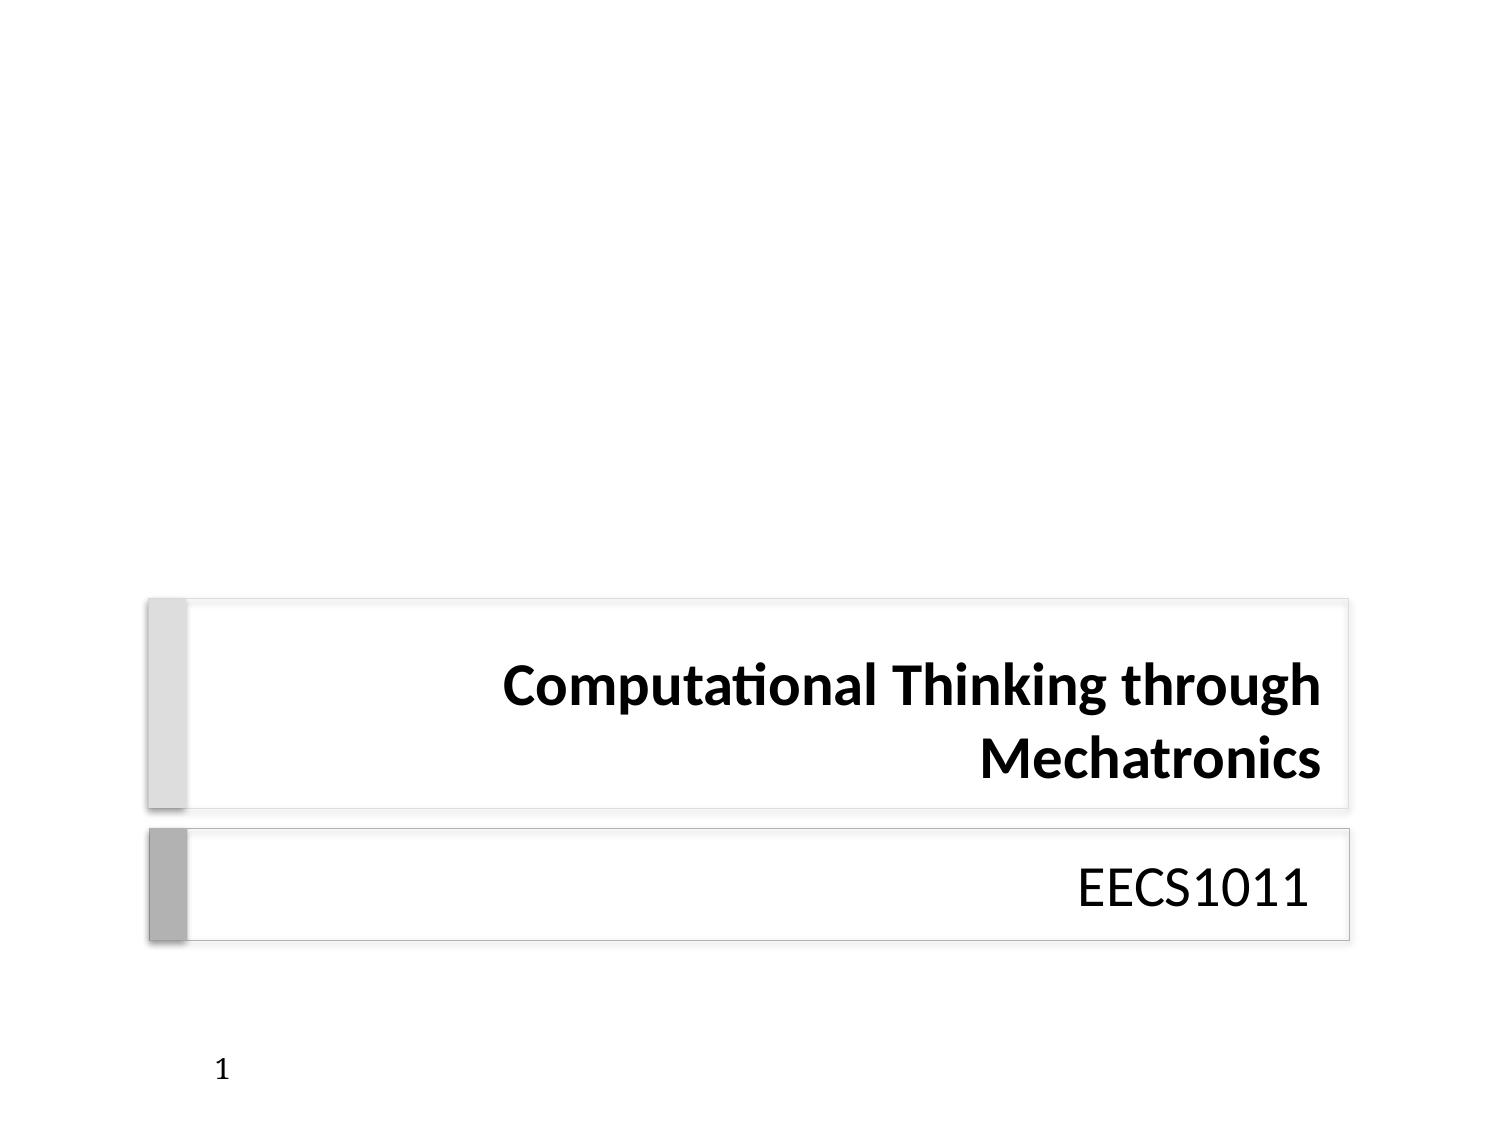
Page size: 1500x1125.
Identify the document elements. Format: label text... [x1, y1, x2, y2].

subtitle EECS1011 [199, 840, 1326, 929]
slide_number 1 [199, 1042, 400, 1103]
title Computational Thinking through Mechatronics [199, 637, 1338, 801]
